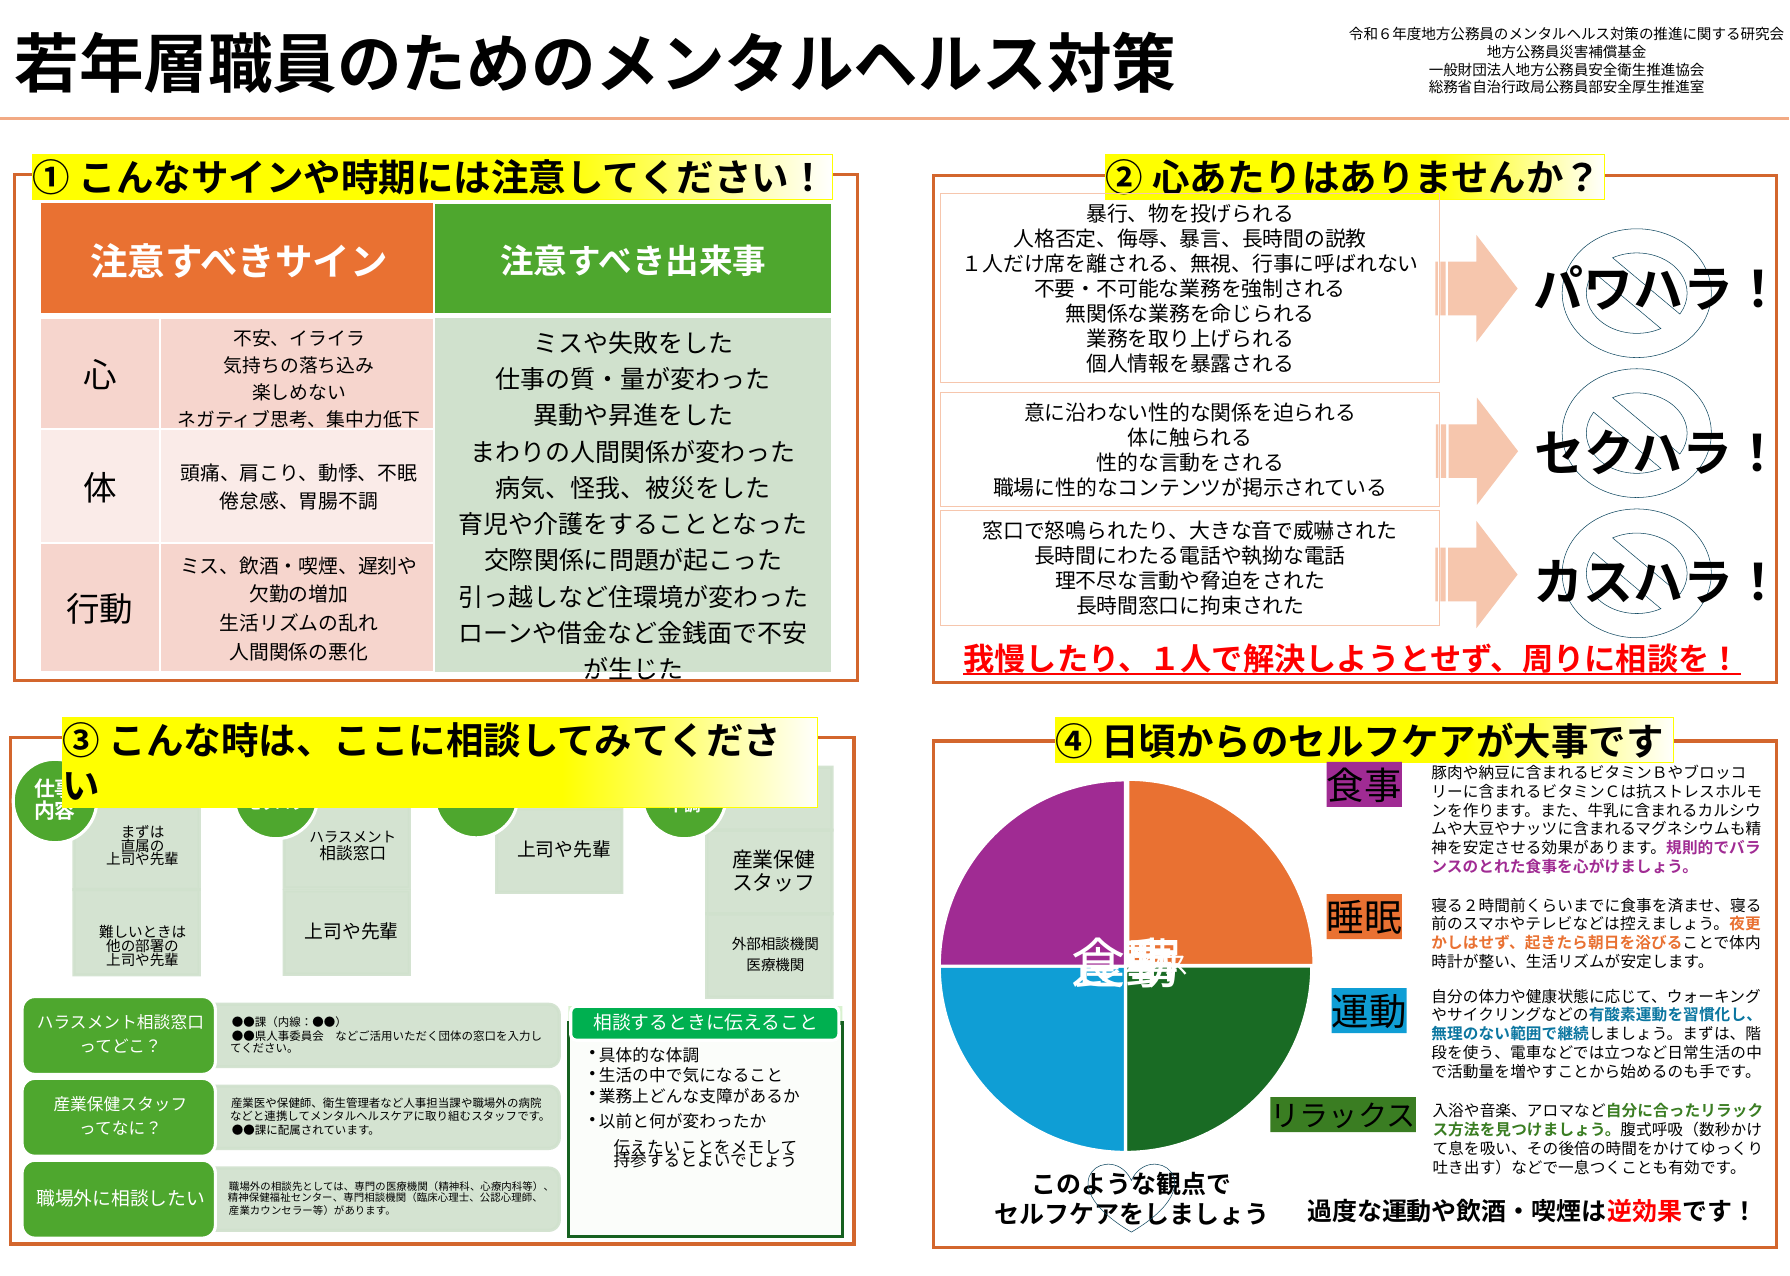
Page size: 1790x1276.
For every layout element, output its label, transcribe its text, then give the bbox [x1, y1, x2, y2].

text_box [859, 736, 1408, 1181]
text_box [12, 595, 834, 1128]
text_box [567, 1005, 843, 1237]
text_box 令和６年度地方公務員のメンタルヘルス対策の推進に関する研究会 地方公務員災害補償基金 一般財団法人地方公務員安全衛生推進協会 総務省自治行政局公務員部安全厚生推進室 [1334, 18, 1790, 103]
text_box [9, 133, 1783, 1258]
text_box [1517, 228, 1790, 639]
text_box 若年層職員のためのメンタルヘルス対策 [0, 15, 1453, 109]
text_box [21, 995, 560, 1239]
